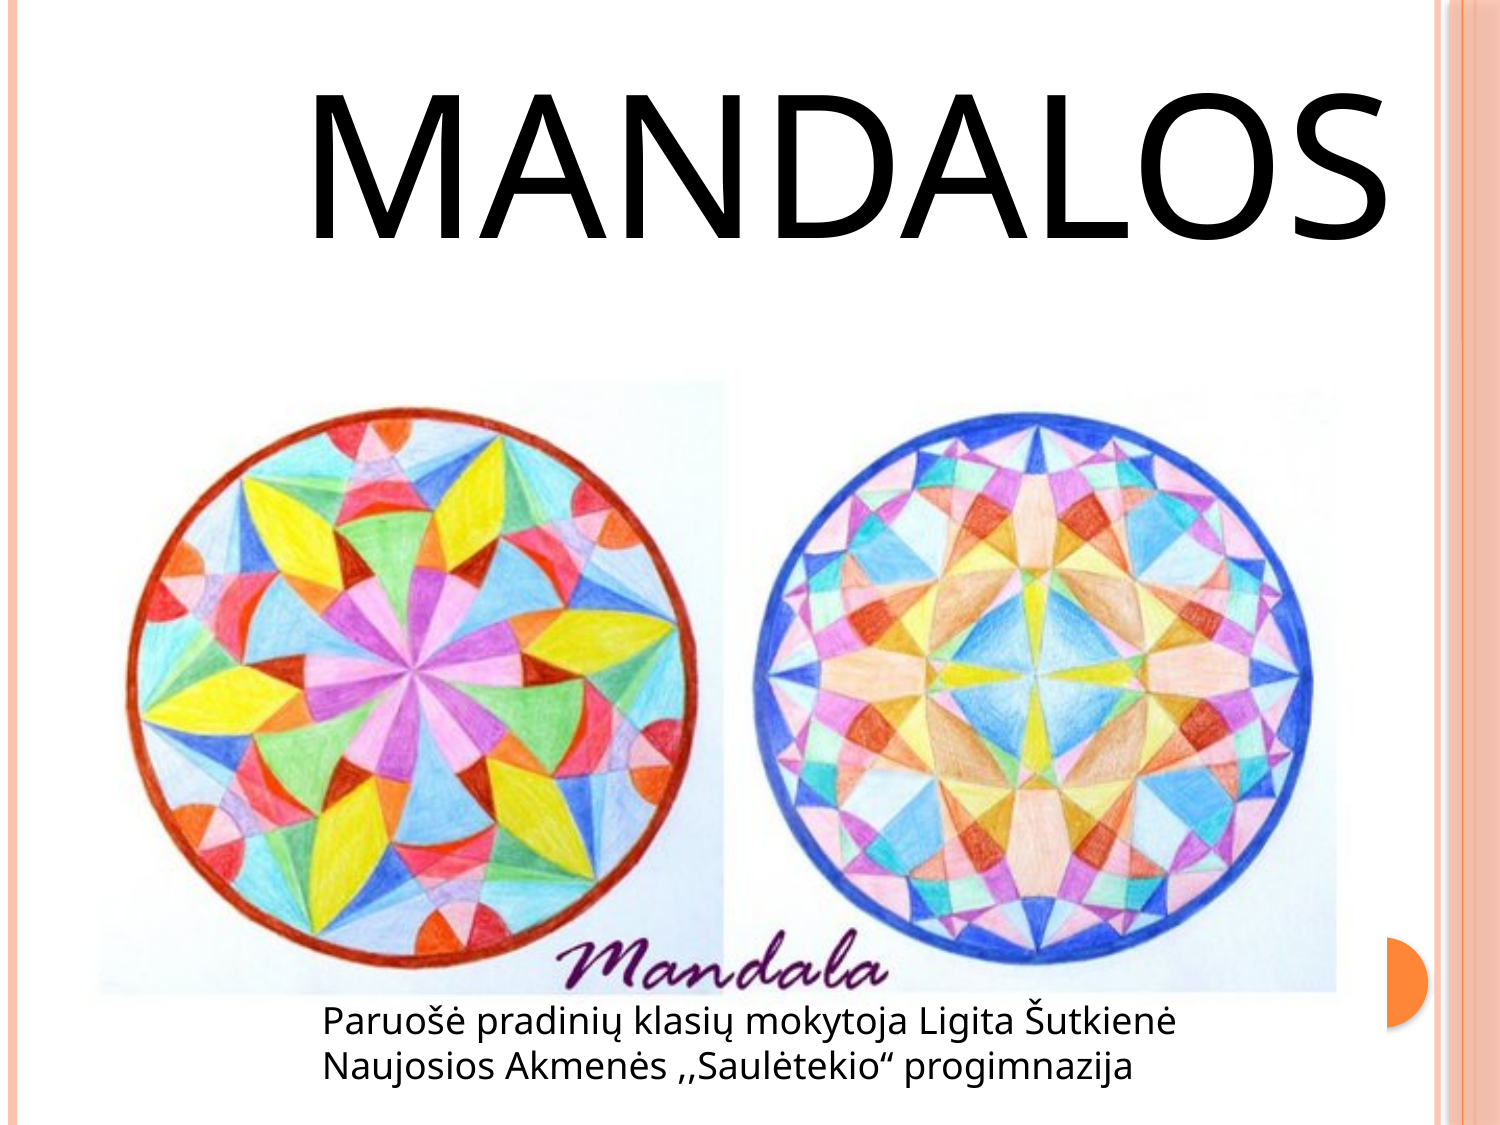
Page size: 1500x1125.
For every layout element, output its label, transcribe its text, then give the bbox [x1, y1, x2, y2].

text_box Paruošė pradinių klasių mokytoja Ligita Šutkienė Naujosios Akmenės ,,Saulėtekio“ progimnazija [307, 1051, 1194, 1094]
list MANDALOS [74, 30, 1426, 1006]
picture [52, 337, 1387, 1043]
